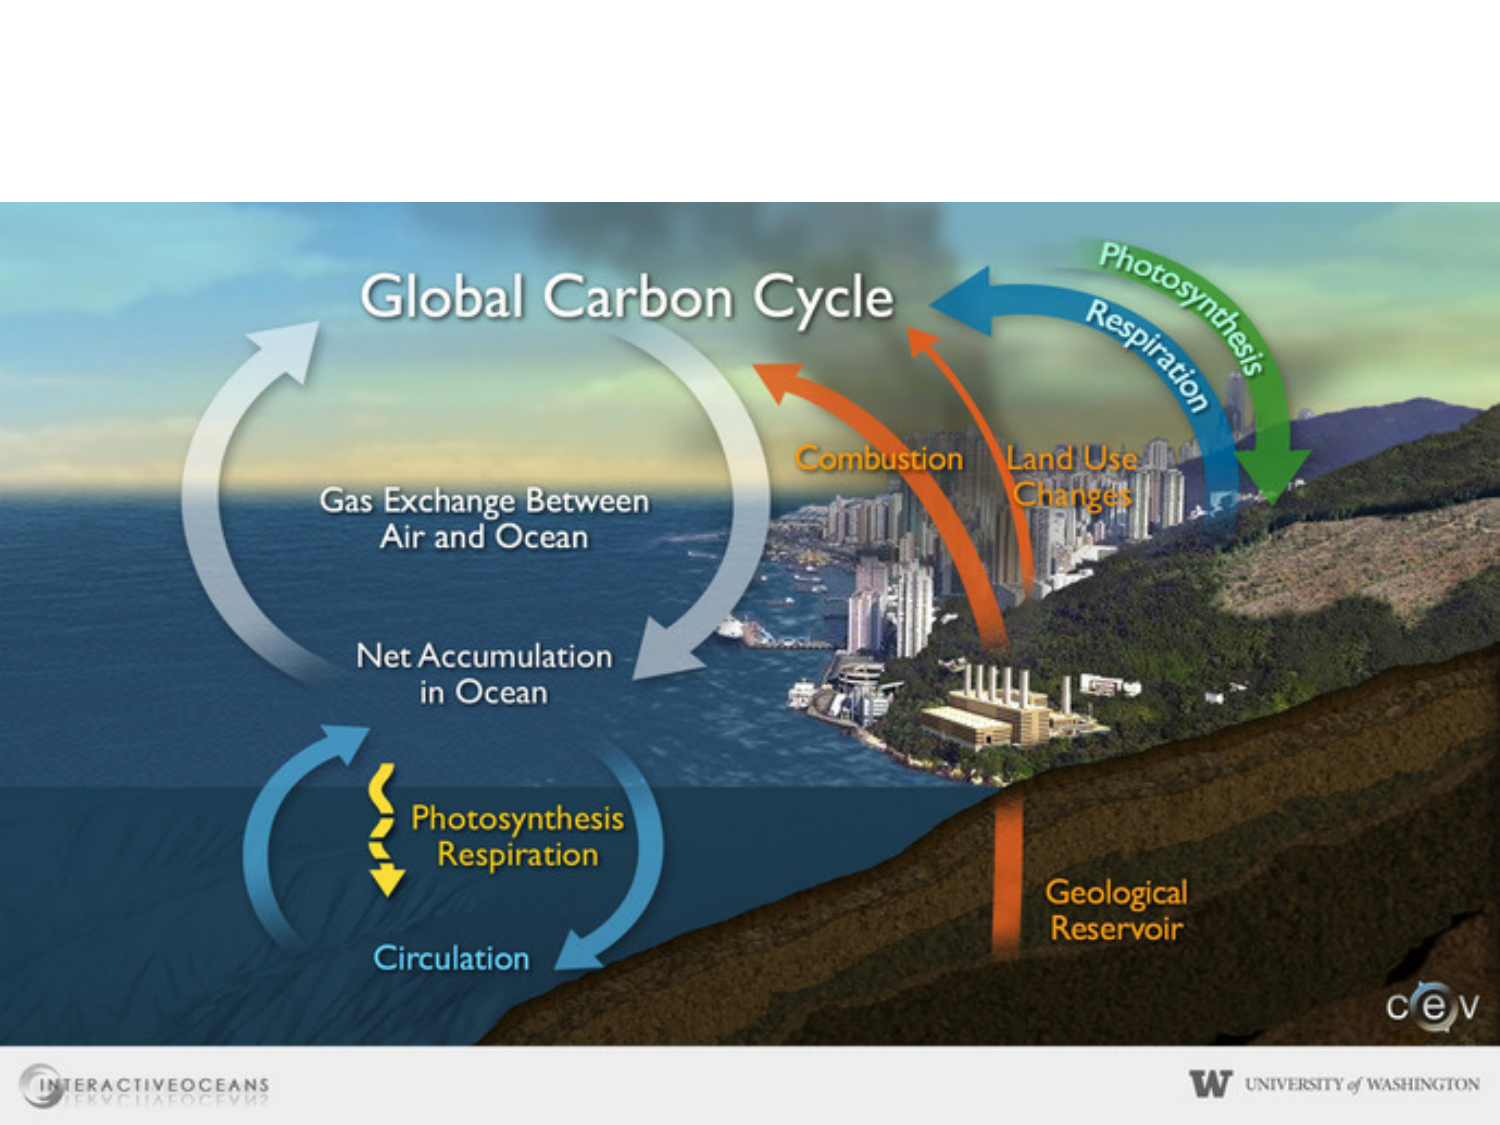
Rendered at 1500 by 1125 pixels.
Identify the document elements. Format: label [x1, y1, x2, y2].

picture [0, 202, 1500, 1125]
